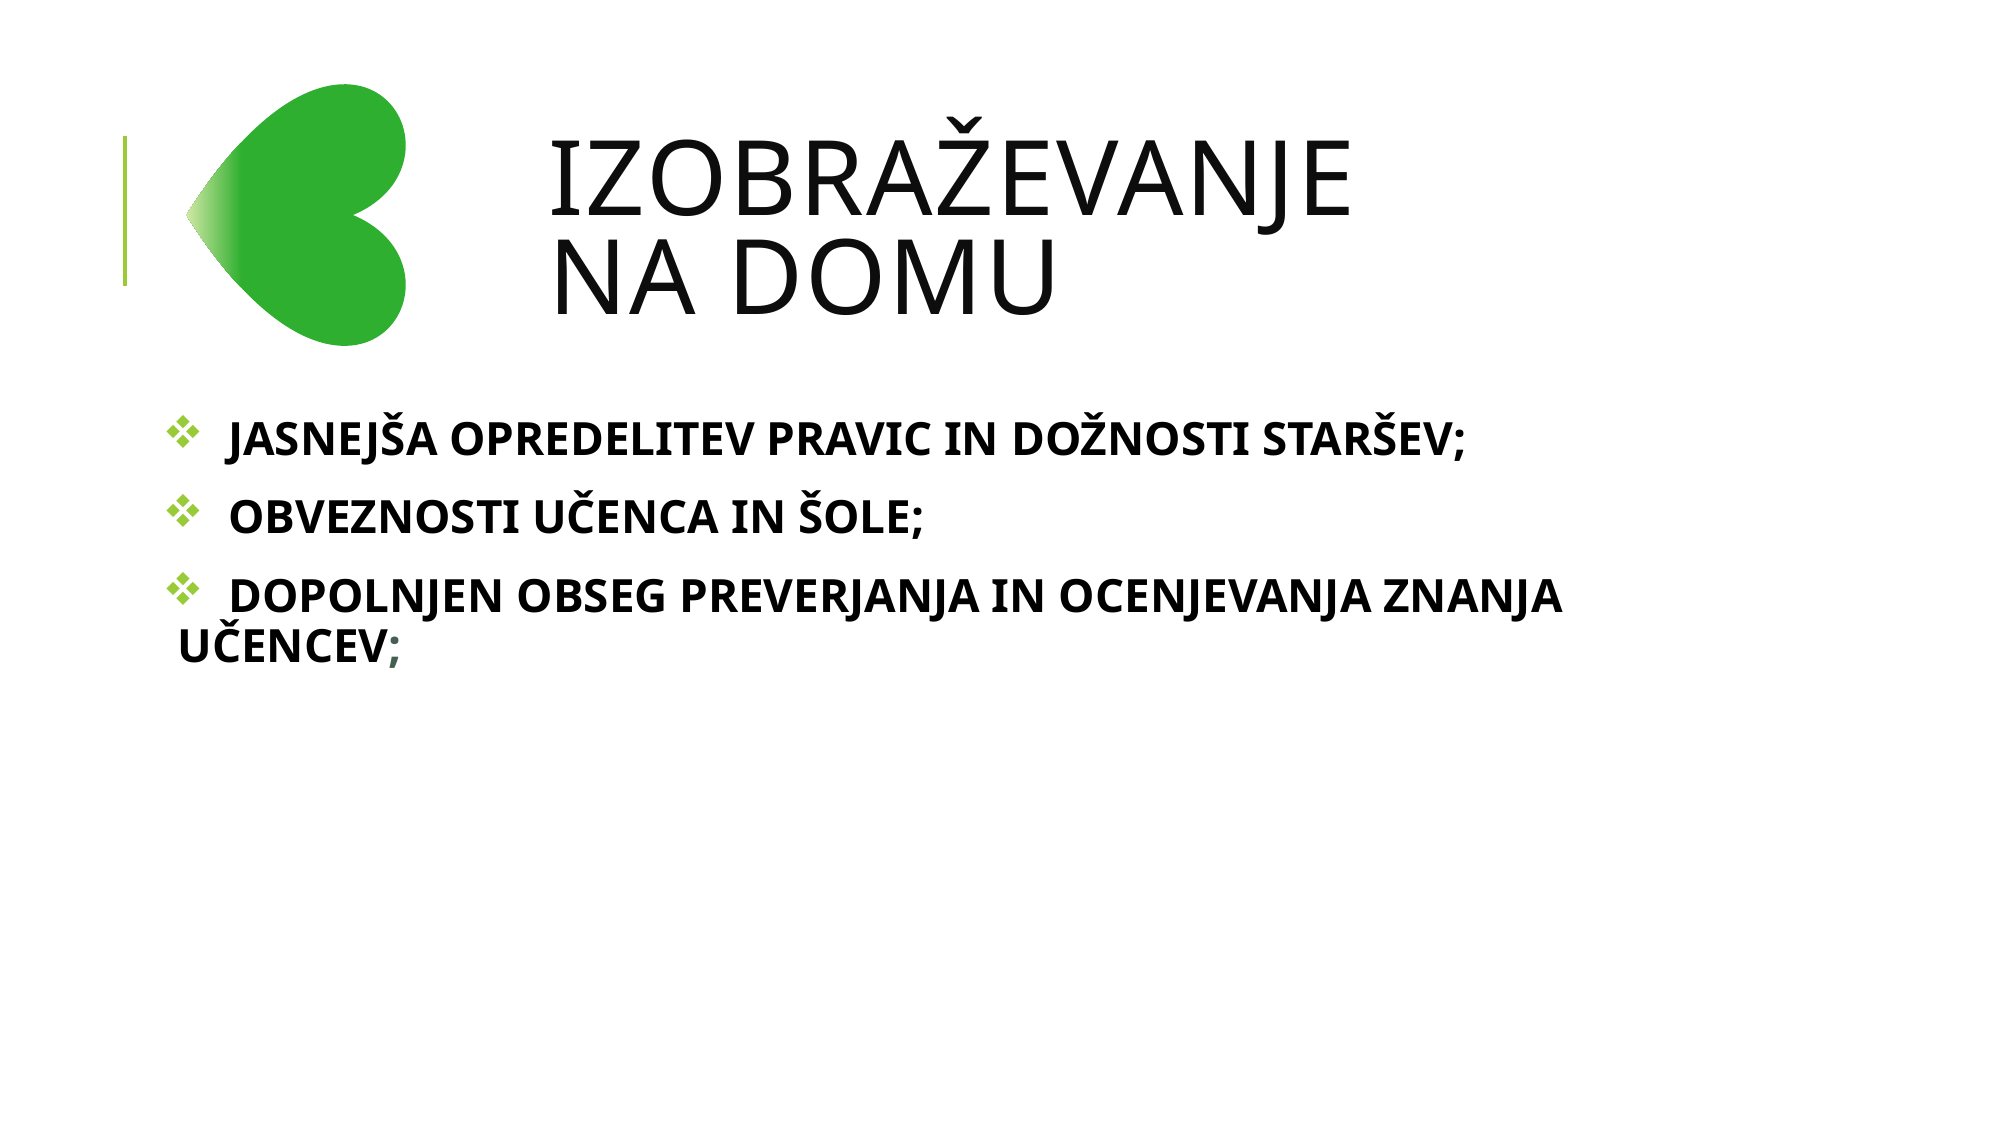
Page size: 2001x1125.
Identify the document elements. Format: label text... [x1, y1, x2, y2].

title IZOBRAŽEVANJE NA DOMU [533, 145, 1432, 326]
text_box [185, 82, 408, 348]
list JASNEJŠA OPREDELITEV PRAVIC IN DOŽNOSTI STARŠEV; OBVEZNOSTI UČENCA IN ŠOLE; DOPOLNJEN OBSEG PREVERJANJA IN OCENJEVANJA ZNANJA UČENCEV; [155, 408, 1707, 741]
